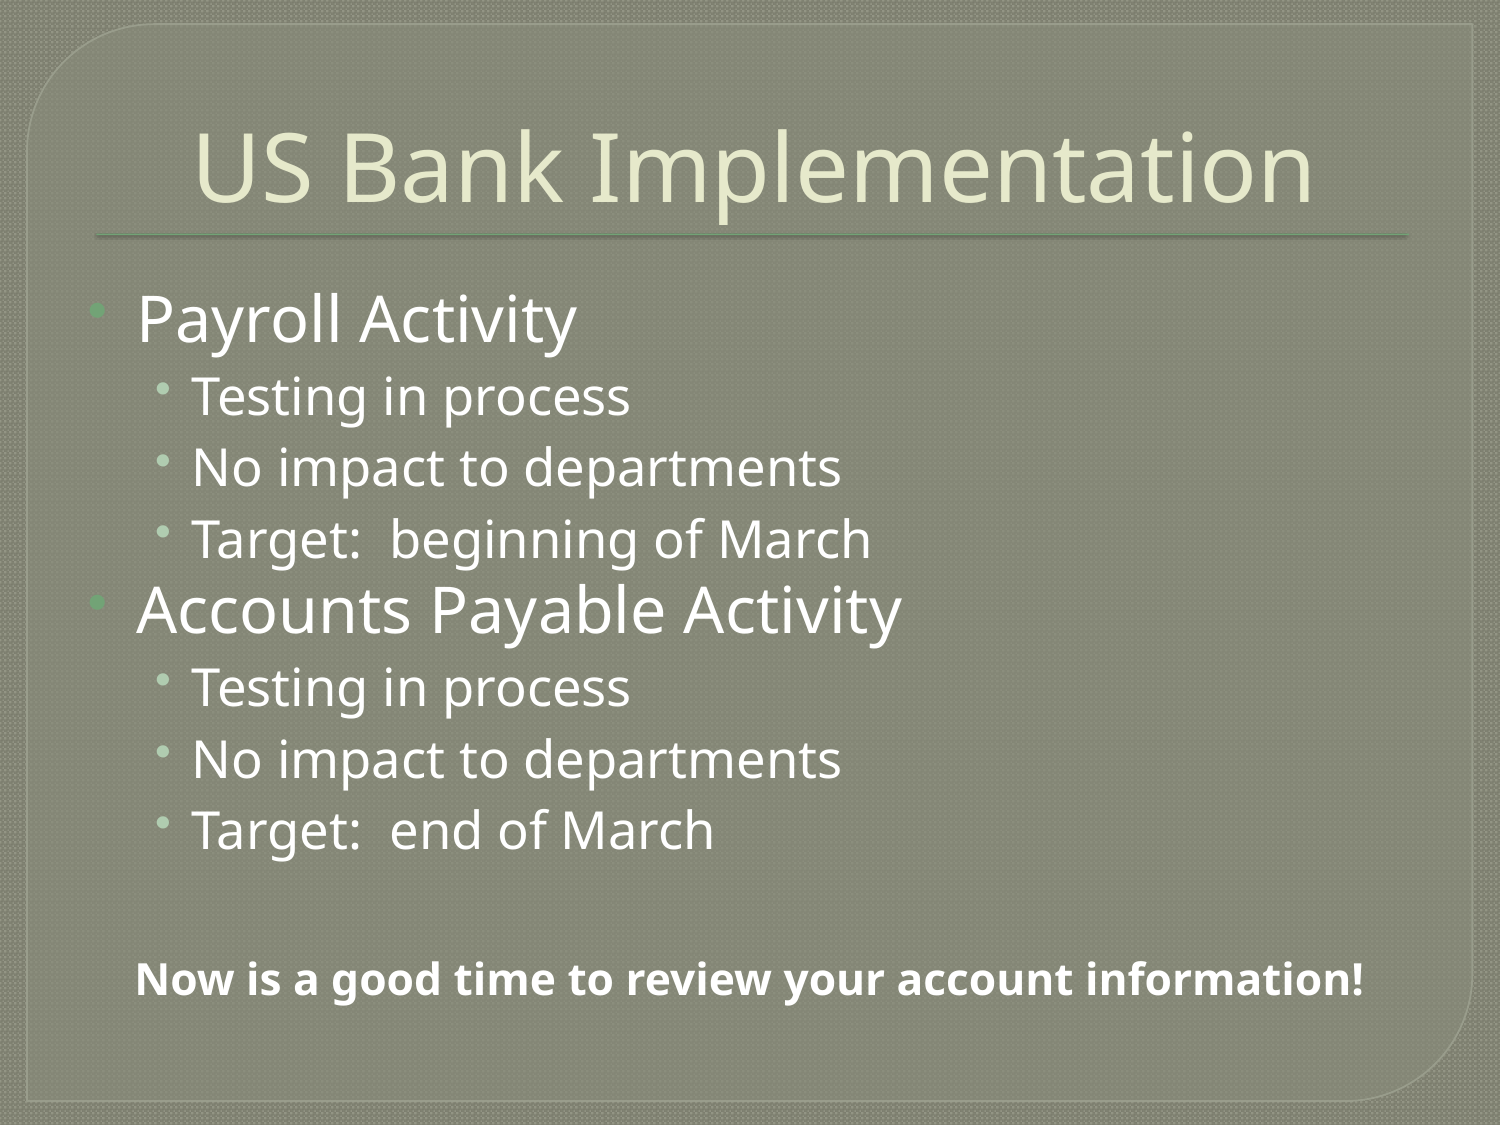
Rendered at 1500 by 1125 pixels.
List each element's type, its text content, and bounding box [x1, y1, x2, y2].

list Payroll Activity Testing in process No impact to departments Target: beginning of March Accounts Payable Activity Testing in process No impact to departments Target: end of March Now is a good time to review your account information! [75, 270, 1425, 1013]
title US Bank Implementation [75, 41, 1425, 230]
